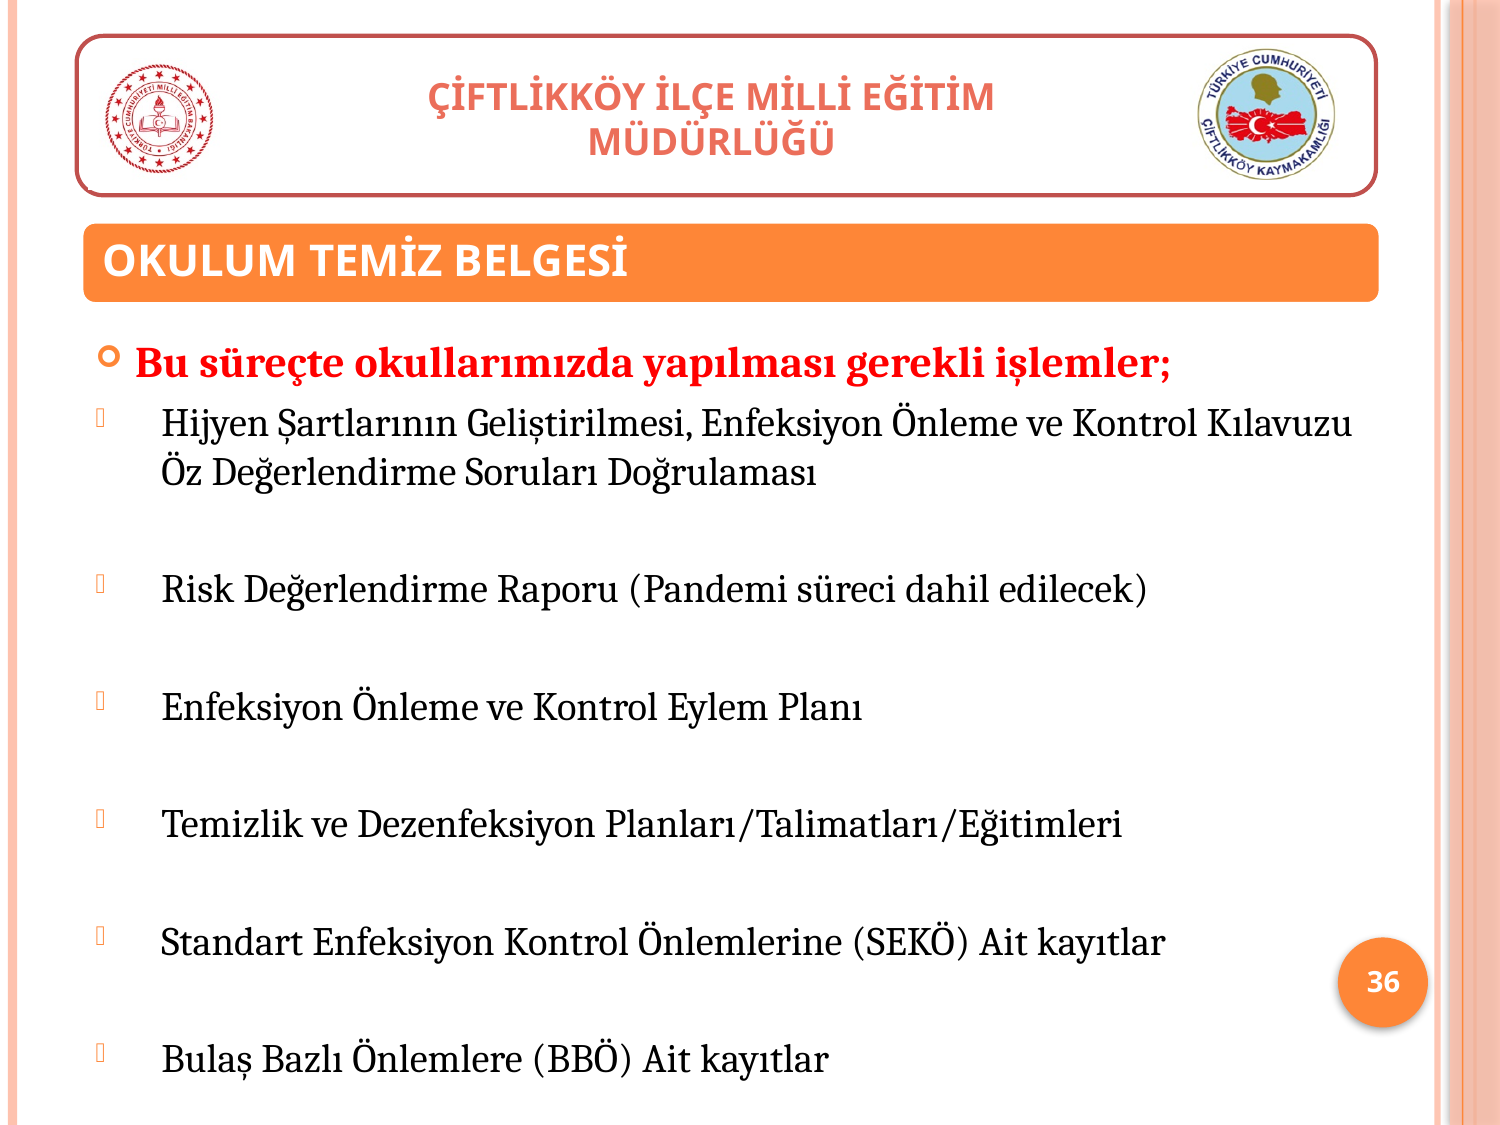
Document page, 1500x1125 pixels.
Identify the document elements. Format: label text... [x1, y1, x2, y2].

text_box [80, 219, 1382, 307]
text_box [76, 35, 1377, 196]
slide_number 36 [1333, 940, 1434, 1027]
picture [87, 47, 231, 190]
picture [1174, 42, 1358, 181]
list Bu süreçte okullarımızda yapılması gerekli işlemler; Hijyen Şartlarının Geliştirilmesi, Enfeksiyon Önleme ve Kontrol Kılavuzu Öz Değerlendirme Soruları Doğrulaması Risk Değerlendirme Raporu (Pandemi süreci dahil edilecek) Enfeksiyon Önleme ve Kontrol Eylem Planı Temizlik ve Dezenfeksiyon Planları/Talimatları/Eğitimleri Standart Enfeksiyon Kontrol Önlemlerine (SEKÖ) Ait kayıtlar Bulaş Bazlı Önlemlere (BBÖ) Ait kayıtlar [80, 326, 1381, 1106]
